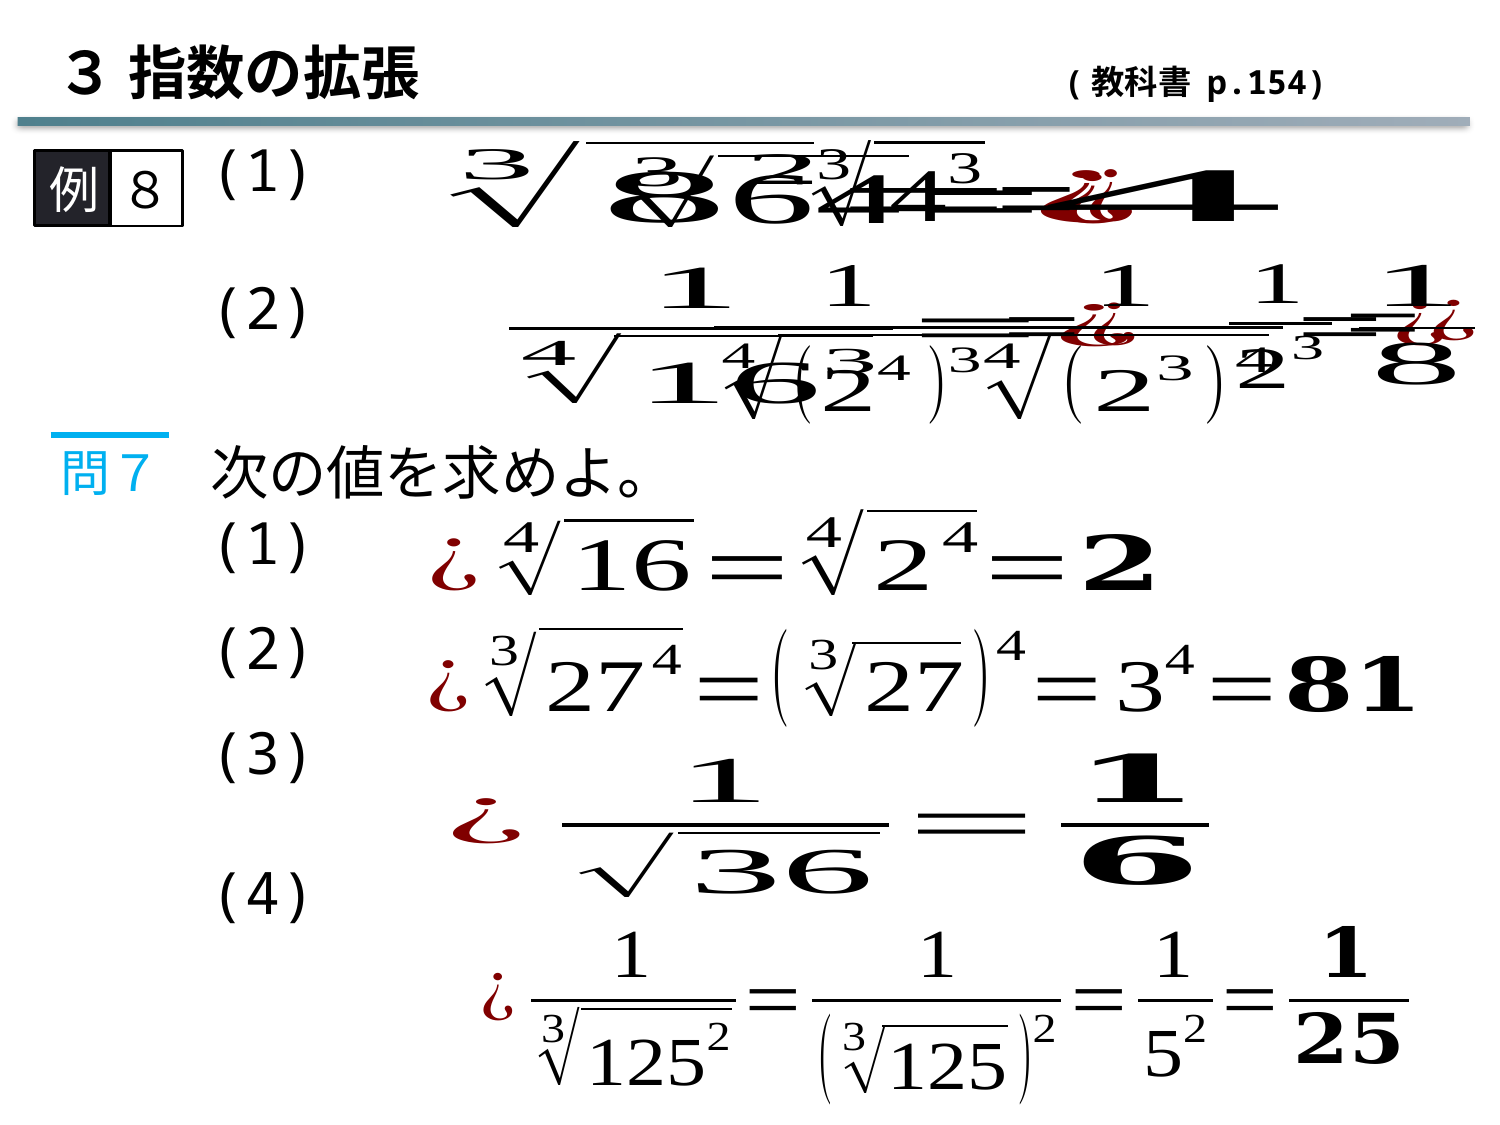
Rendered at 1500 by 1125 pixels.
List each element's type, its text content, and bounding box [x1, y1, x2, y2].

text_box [38, 433, 184, 510]
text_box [34, 150, 183, 227]
text_box ３ 指数の拡張 (教科書 p.154) [42, 13, 1469, 114]
